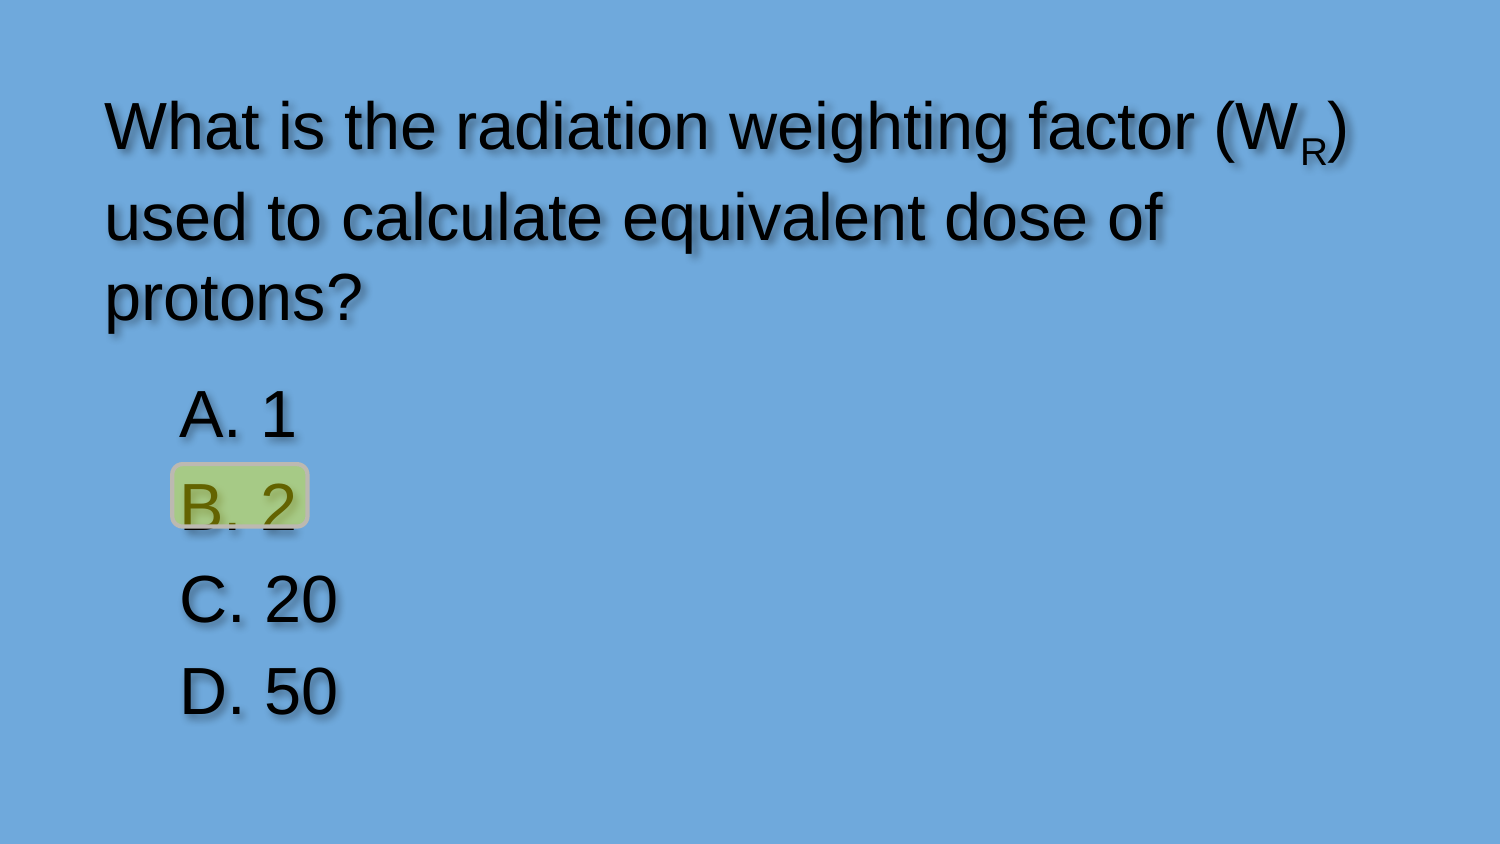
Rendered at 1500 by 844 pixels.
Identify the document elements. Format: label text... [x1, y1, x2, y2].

text_box [170, 462, 310, 529]
text_box What is the radiation weighting factor (WR) used to calculate equivalent dose of protons? A. 1 B. 2 C. 20 D. 50 [88, 75, 1412, 736]
